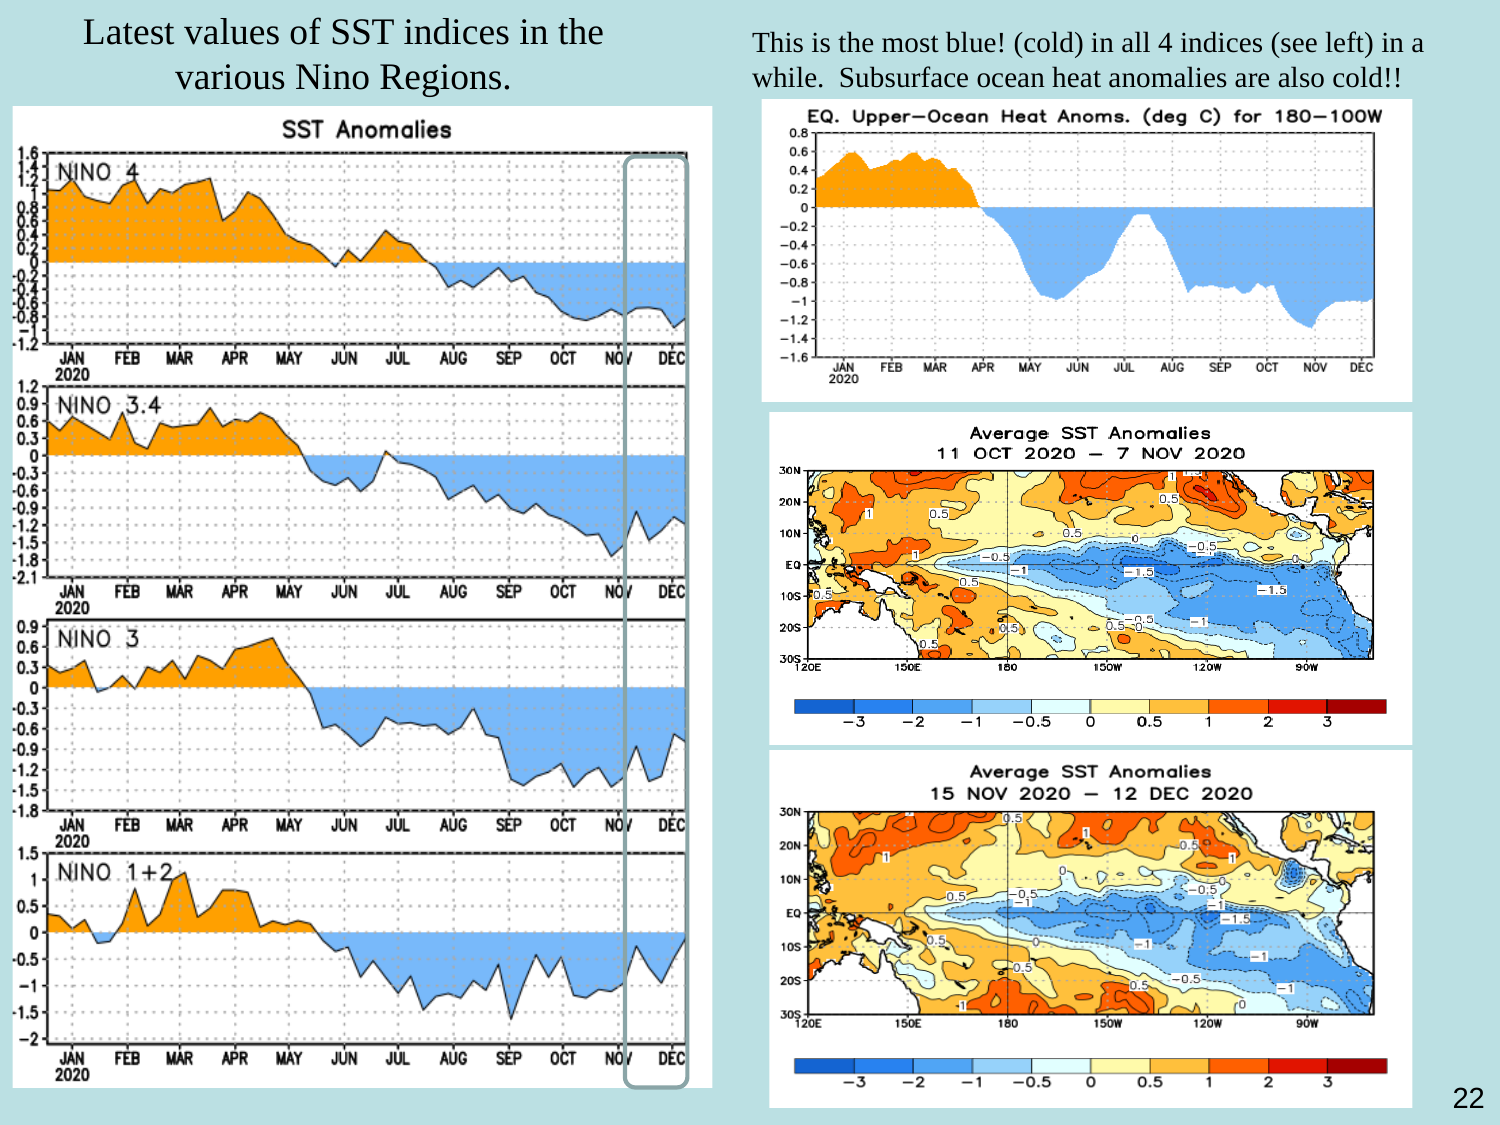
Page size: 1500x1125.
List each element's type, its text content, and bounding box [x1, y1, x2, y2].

text_box This is the most blue! (cold) in all 4 indices (see left) in a while. Subsurface ocean heat anomalies are also cold!! [737, 15, 1488, 101]
slide_number 22 [1424, 1071, 1500, 1125]
picture [761, 99, 1413, 402]
picture [12, 105, 713, 1088]
picture [769, 749, 1413, 1108]
text_box Latest values of SST indices in the various Nino Regions. [37, 0, 650, 104]
picture [769, 412, 1413, 746]
